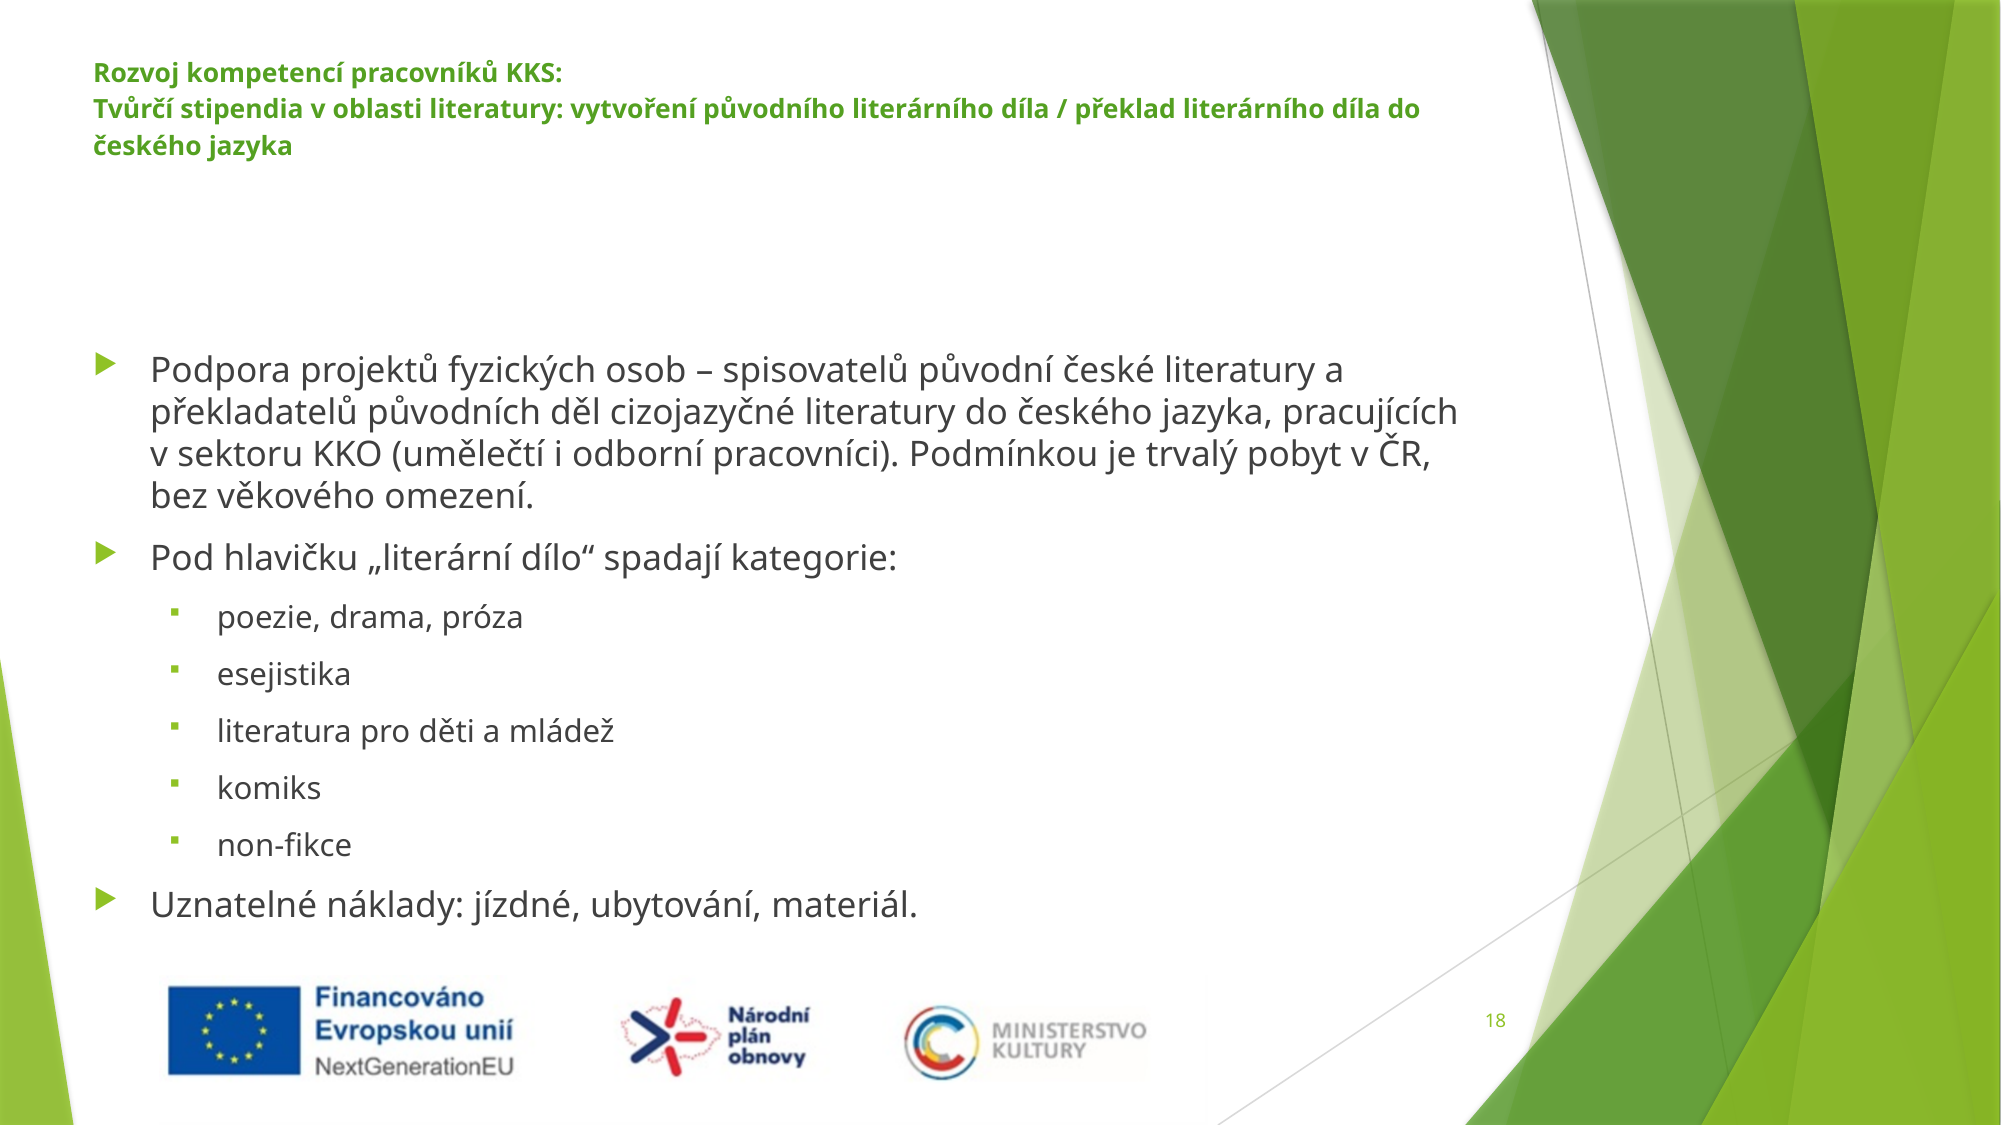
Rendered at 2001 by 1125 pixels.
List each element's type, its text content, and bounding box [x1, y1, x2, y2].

list Podpora projektů fyzických osob – spisovatelů původní české literatury a překladatelů původních děl cizojazyčné literatury do českého jazyka, pracujících v sektoru KKO (umělečtí i odborní pracovníci). Podmínkou je trvalý pobyt v ČR, bez věkového omezení. Pod hlavičku „literární dílo“ spadají kategorie: poezie, drama, próza esejistika literatura pro děti a mládež komiks non-fikce Uznatelné náklady: jízdné, ubytování, materiál. [78, 339, 1489, 933]
picture [158, 975, 1208, 1125]
slide_number 18 [1409, 991, 1522, 1051]
title Rozvoj kompetencí pracovníků KKS: Tvůrčí stipendia v oblasti literatury: vytvoření původního literárního díla / překlad literárního díla do českého jazyka [78, 43, 1531, 262]
